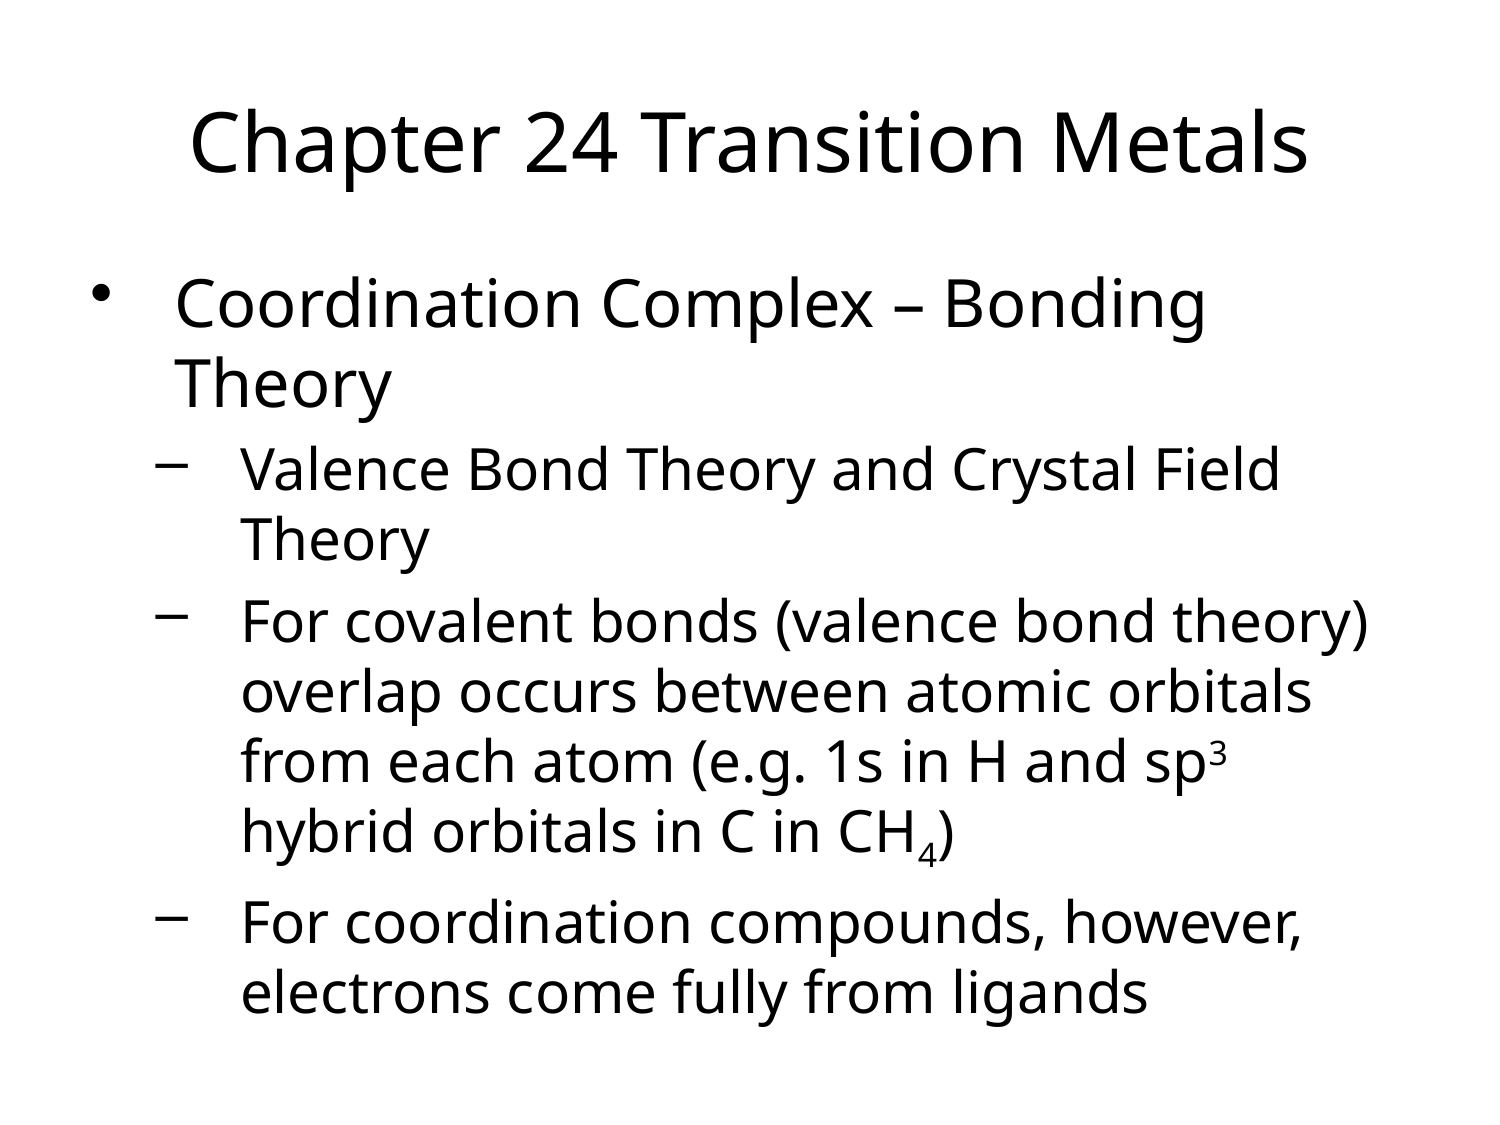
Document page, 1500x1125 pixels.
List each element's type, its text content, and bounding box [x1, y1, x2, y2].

list Coordination Complex – Bonding Theory Valence Bond Theory and Crystal Field Theory For covalent bonds (valence bond theory) overlap occurs between atomic orbitals from each atom (e.g. 1s in H and sp3 hybrid orbitals in C in CH4) For coordination compounds, however, electrons come fully from ligands [75, 253, 1425, 988]
title Chapter 24 Transition Metals [75, 45, 1425, 233]
